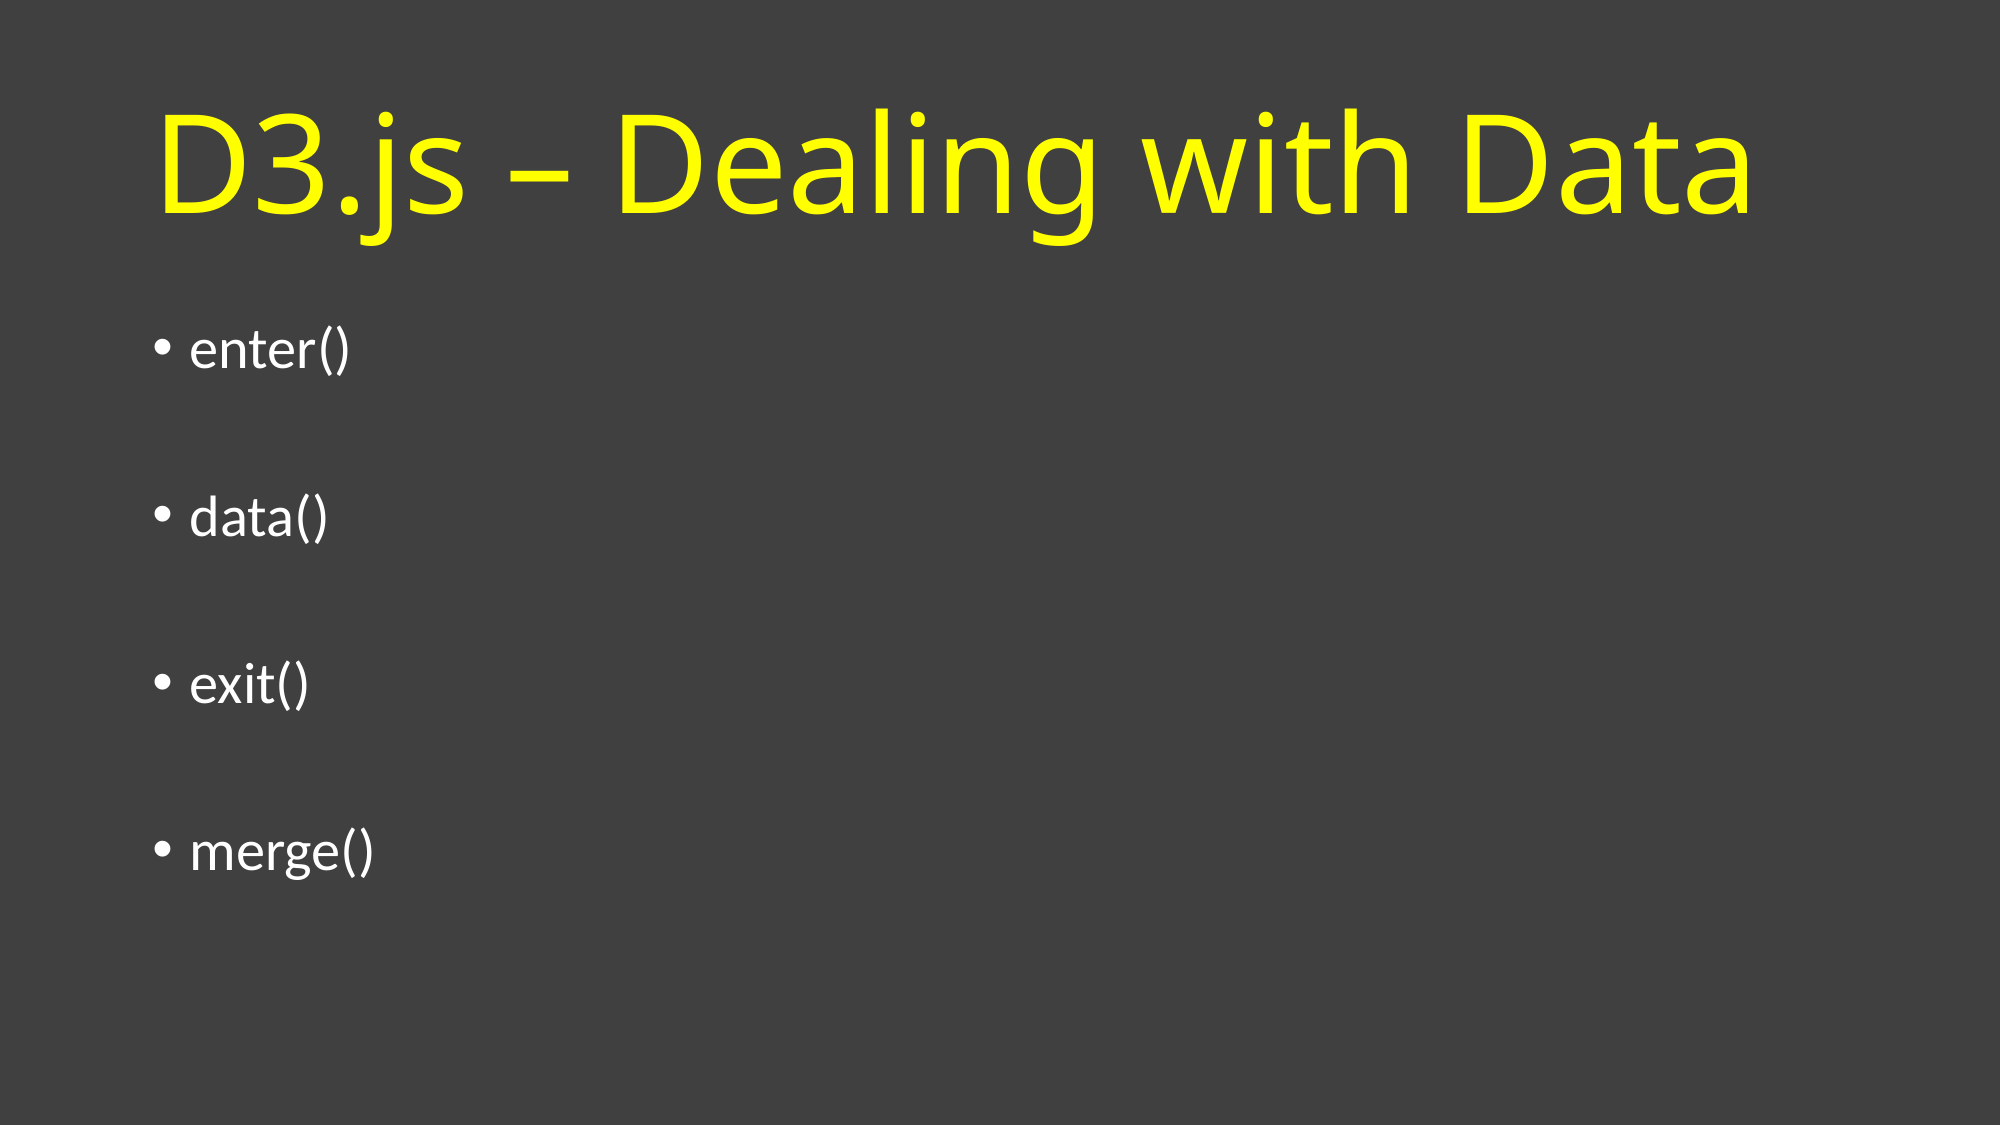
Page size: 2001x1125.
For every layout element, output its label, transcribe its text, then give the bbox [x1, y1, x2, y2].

title D3.js – Dealing with Data [137, 59, 1863, 278]
list enter() data() exit() merge() [137, 310, 1863, 1014]
